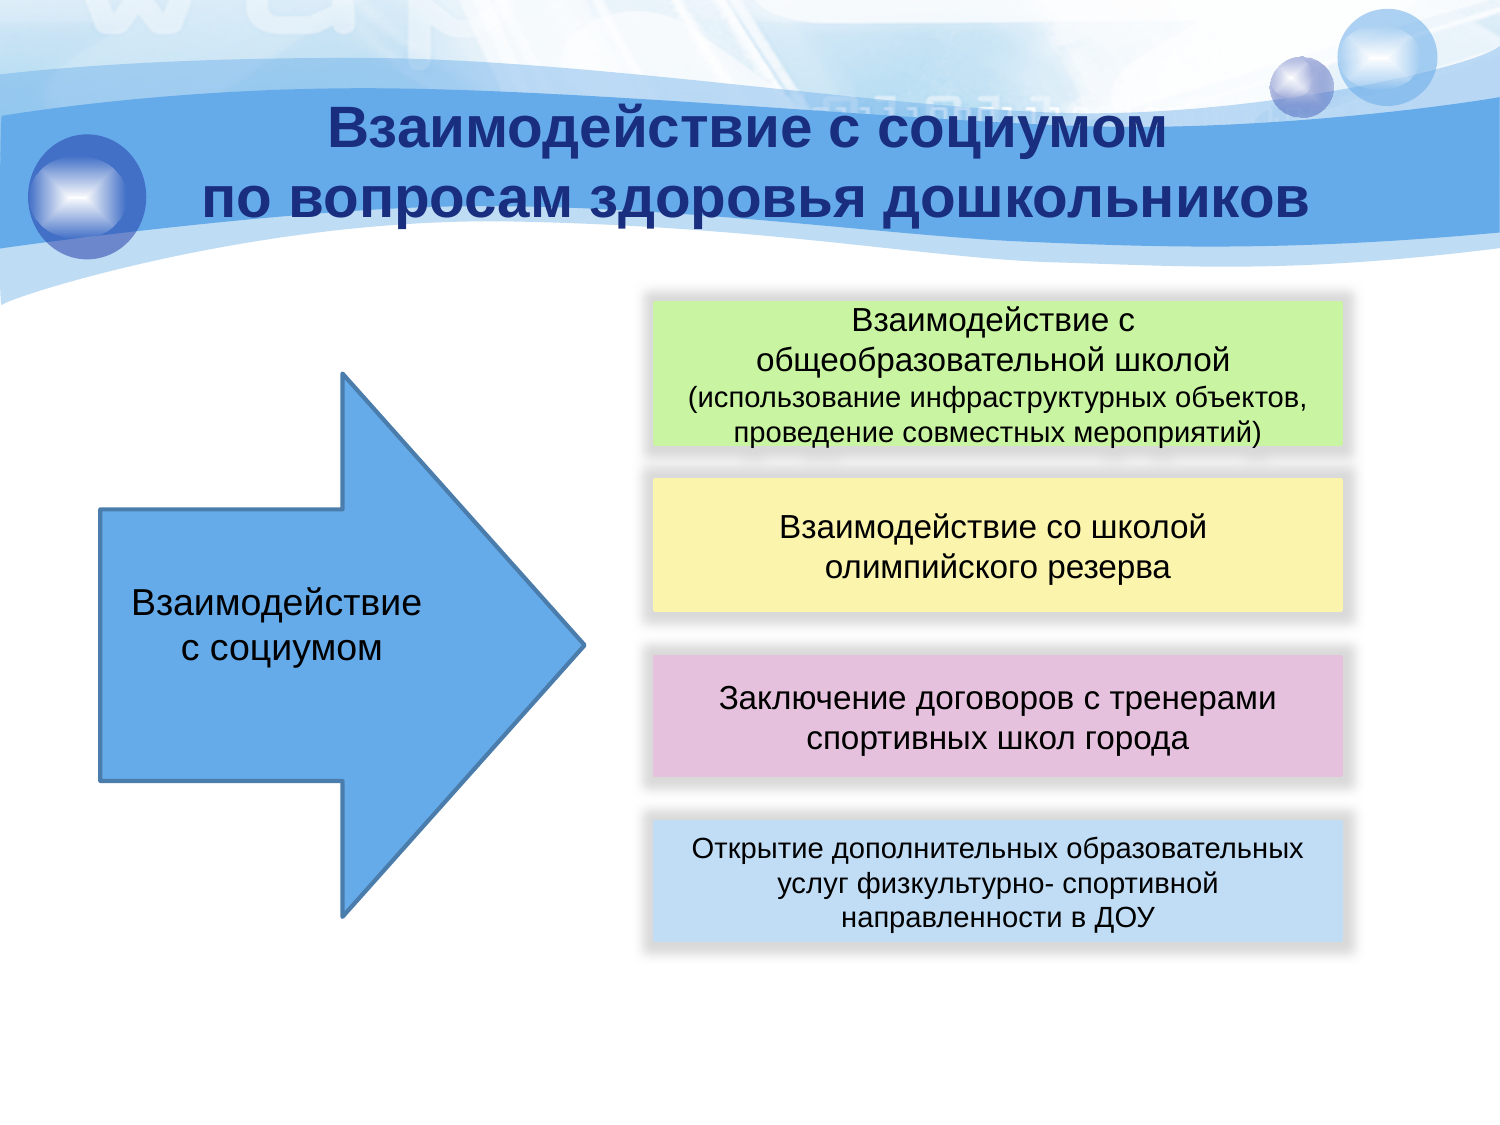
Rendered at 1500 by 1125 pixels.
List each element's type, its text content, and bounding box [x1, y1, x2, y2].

text_box Открытие дополнительных образовательных услуг физкультурно- спортивной направленности в ДОУ [653, 820, 1343, 942]
text_box Взаимодействие с общеобразовательной школой (использование инфраструктурных объектов, проведение совместных мероприятий) [653, 301, 1343, 446]
text_box Взаимодействие со школой олимпийского резерва [653, 478, 1343, 612]
picture [0, 0, 1500, 112]
text_box Взаимодействие с социумом [98, 371, 587, 919]
text_box Заключение договоров с тренерами спортивных школ города [653, 655, 1343, 777]
title Взаимодействие с социумом по вопросам здоровья дошкольников [149, 112, 1363, 206]
